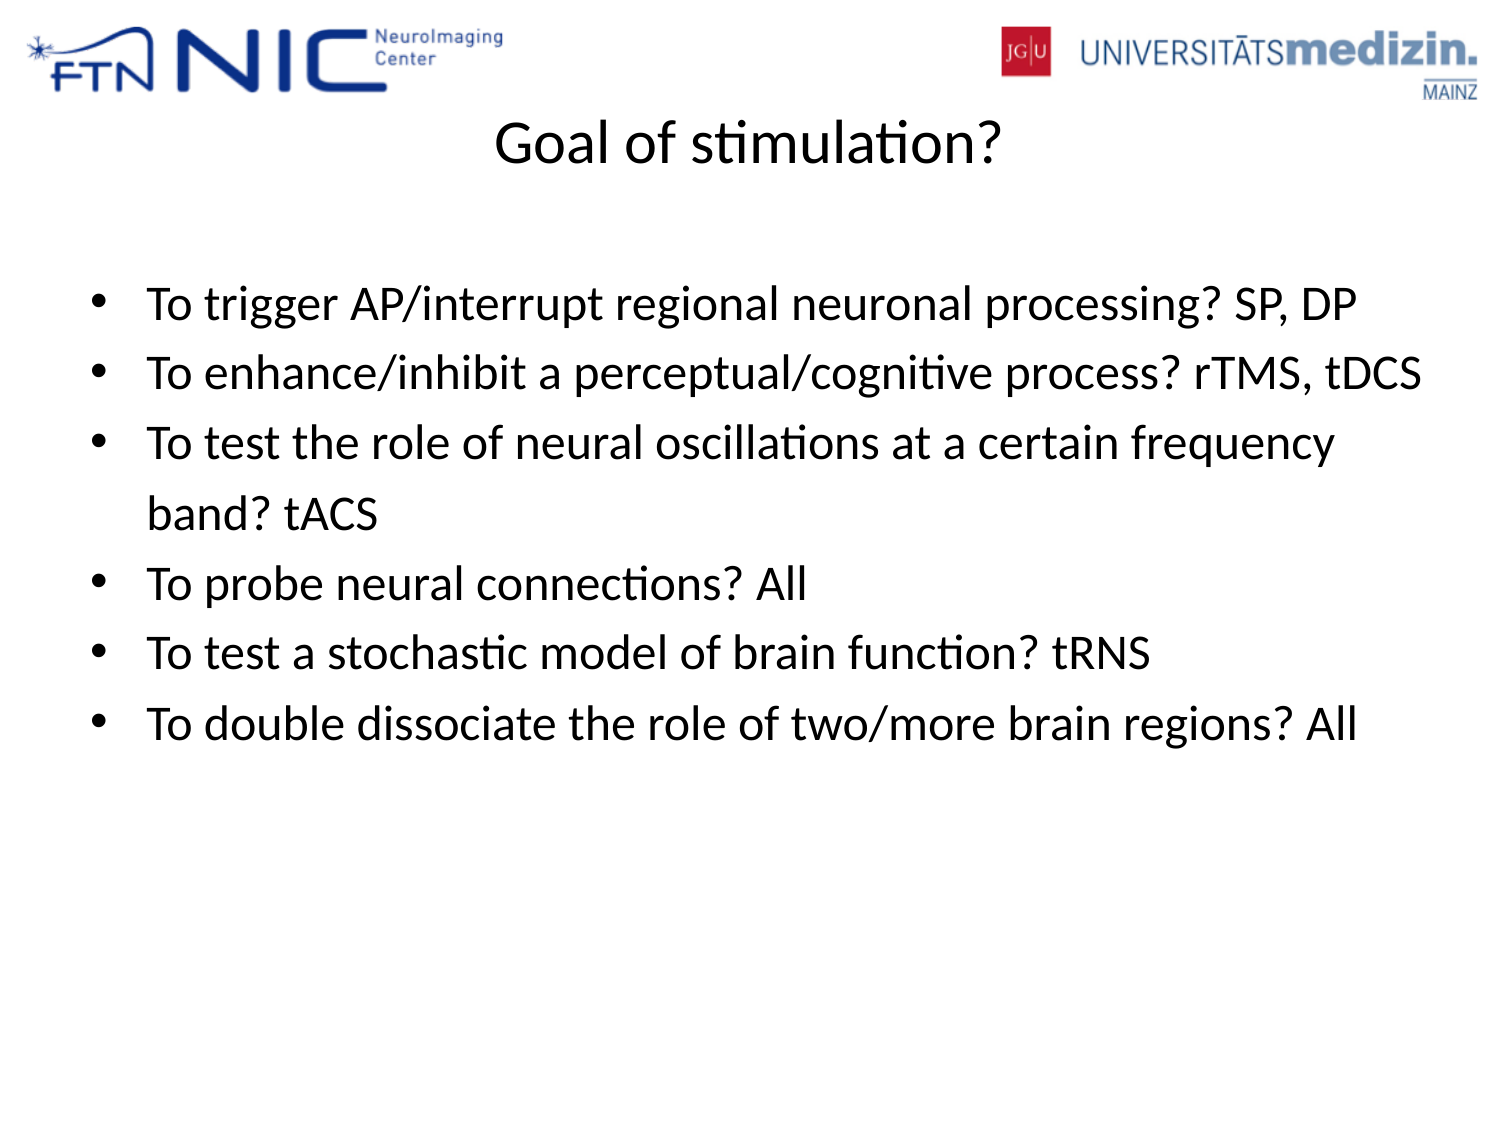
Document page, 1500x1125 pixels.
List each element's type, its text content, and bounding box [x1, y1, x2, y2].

title Goal of stimulation? [75, 45, 1425, 233]
list To trigger AP/interrupt regional neuronal processing? SP, DP To enhance/inhibit a perceptual/cognitive process? rTMS, tDCS To test the role of neural oscillations at a certain frequency band? tACS To probe neural connections? All To test a stochastic model of brain function? tRNS To double dissociate the role of two/more brain regions? All [75, 262, 1500, 1005]
picture [24, 24, 505, 96]
picture [999, 24, 1480, 102]
